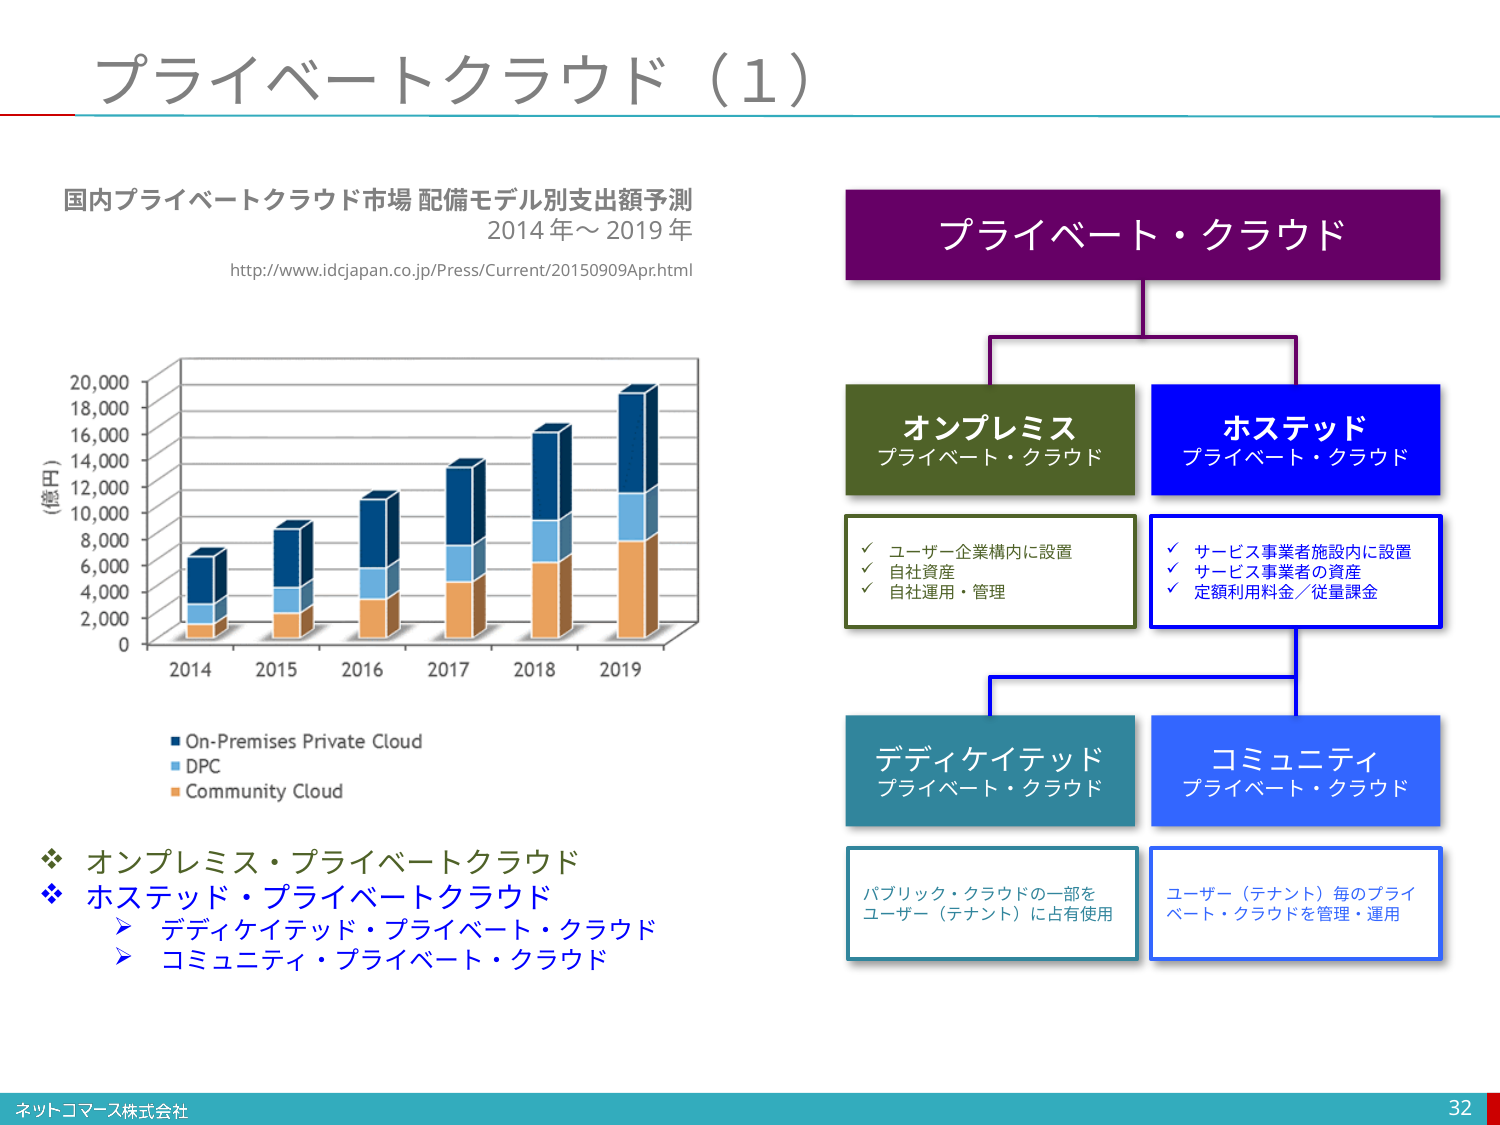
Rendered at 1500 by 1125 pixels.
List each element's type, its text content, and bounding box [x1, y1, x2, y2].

text_box プライベート・クラウド [844, 188, 1443, 282]
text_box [1290, 382, 1300, 388]
text_box コミュニティ プライベート・クラウド [1190, 713, 1443, 829]
slide_number 32 [1137, 1091, 1488, 1125]
picture [0, 333, 727, 805]
text_box http://www.idcjapan.co.jp/Press/Current/20150909Apr.html [9, 252, 709, 288]
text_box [1098, 518, 1188, 825]
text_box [1014, 255, 1120, 409]
picture [16, 1101, 188, 1120]
text_box オンプレミス プライベート・クラウド [844, 382, 1137, 498]
text_box ユーザー（テナント）毎のプライベート・クラウドを管理・運用 [1149, 846, 1443, 961]
text_box オンプレミス・プライベートクラウド ホステッド・プライベートクラウド デディケイテッド・プライベート・クラウド コミュニティ・プライベート・クラウド [24, 837, 754, 982]
text_box ホステッド プライベート・クラウド [1149, 382, 1443, 498]
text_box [1167, 255, 1272, 409]
text_box デディケイテッド プライベート・クラウド [844, 713, 1094, 829]
text_box パブリック・クラウドの一部をユーザー（テナント）に占有使用 [846, 846, 1139, 961]
text_box 国内プライベートクラウド市場 配備モデル別支出額予測 2014年～2019年 [24, 176, 709, 252]
text_box ユーザー企業構内に設置 自社資産 自社運用・管理 [844, 514, 1137, 629]
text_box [985, 382, 995, 388]
text_box サービス事業者施設内に設置 サービス事業者の資産 定額利用料金／従量課金 [1149, 514, 1443, 629]
title プライベートクラウド（１） [75, 45, 1500, 114]
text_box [985, 713, 995, 719]
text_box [1291, 713, 1301, 719]
